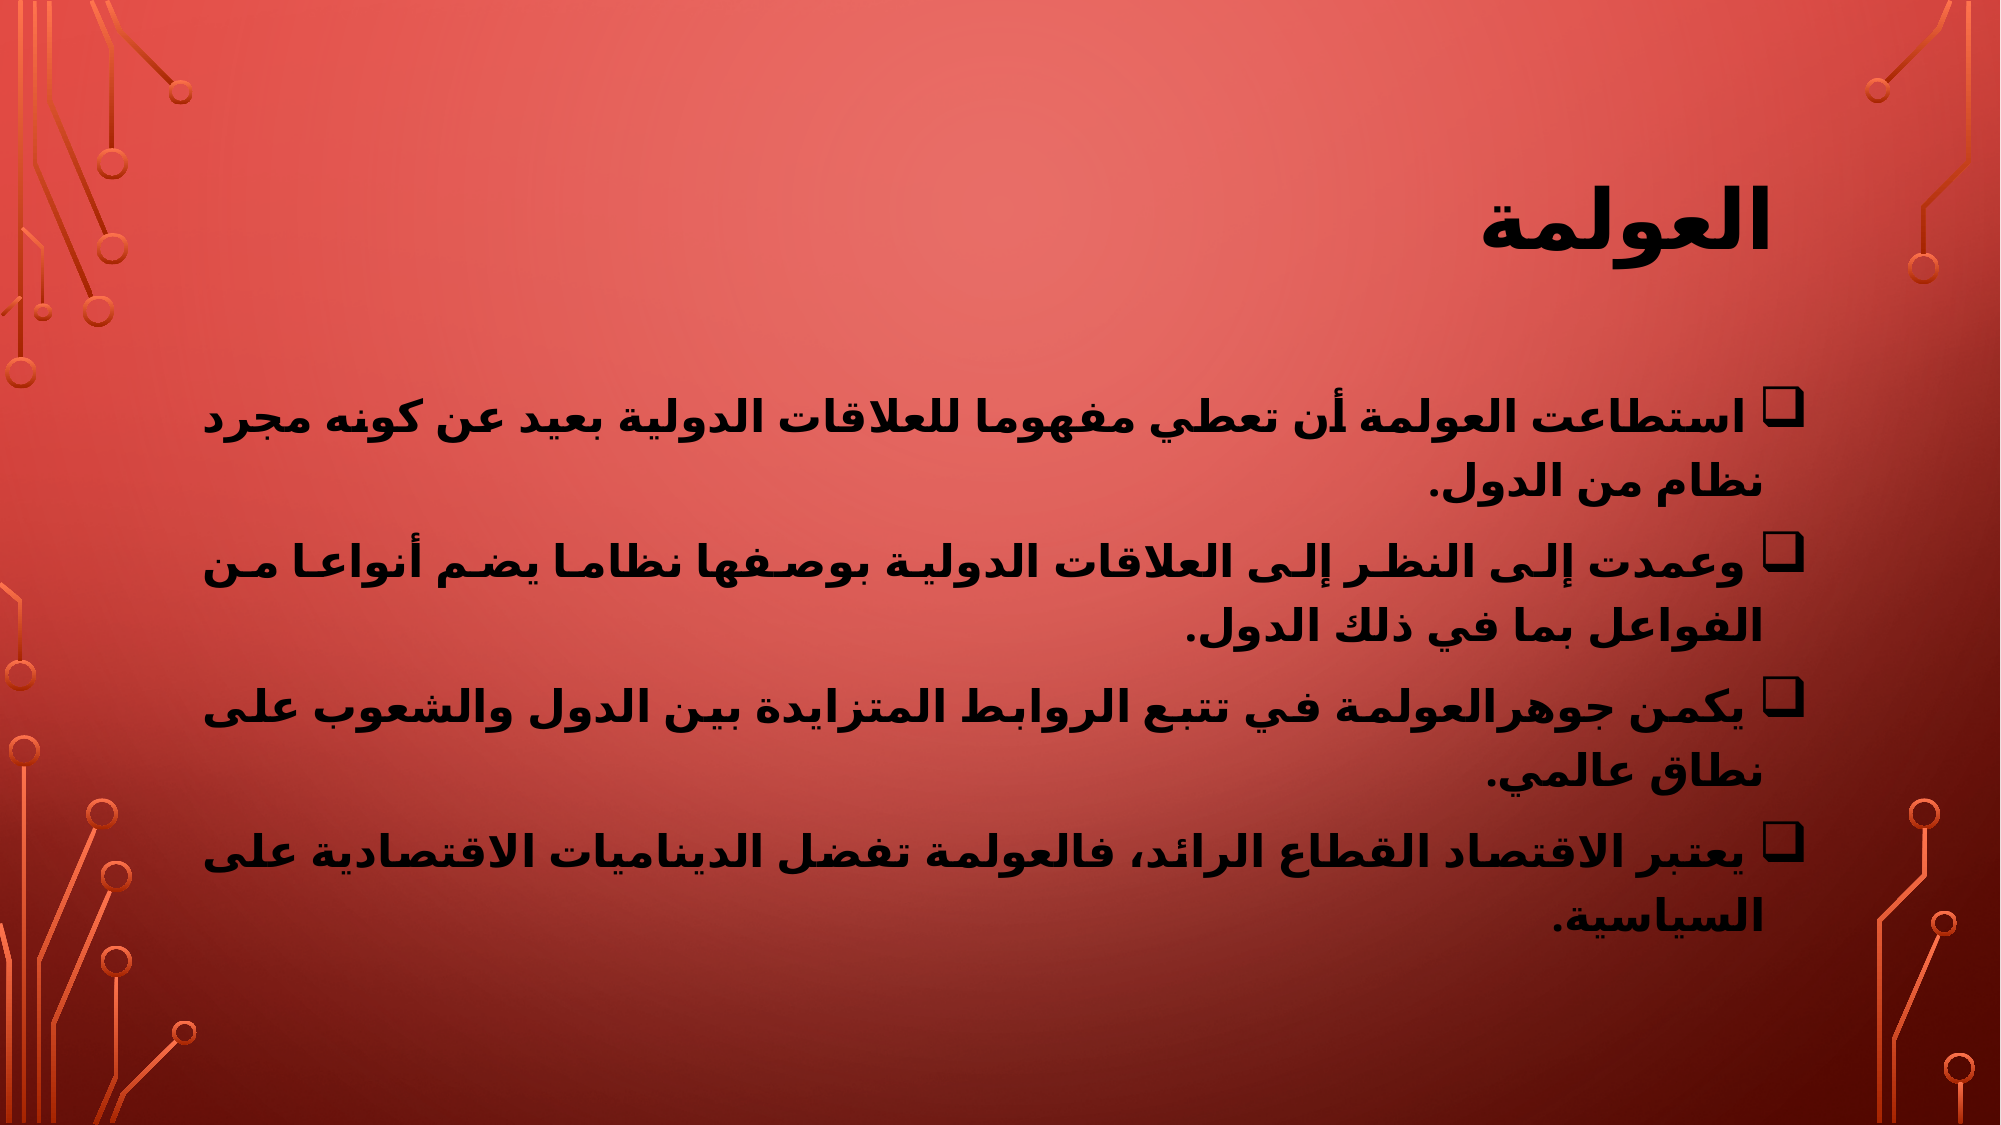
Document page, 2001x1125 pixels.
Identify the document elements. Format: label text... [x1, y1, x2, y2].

list استطاعت العولمة أن تعطي مفهوما للعلاقات الدولية بعيد عن كونه مجرد نظام من الدول. وعمدت إلى النظر إلى العلاقات الدولية بوصفها نظاما يضم أنواعا من الفواعل بما في ذلك الدول. يكمن جوهرالعولمة في تتبع الروابط المتزايدة بين الدول والشعوب على نطاق عالمي. يعتبر الاقتصاد القطاع الرائد، فالعولمة تفضل الديناميات الاقتصادية على السياسية. [187, 369, 1813, 950]
title العولمة [187, 101, 1813, 344]
